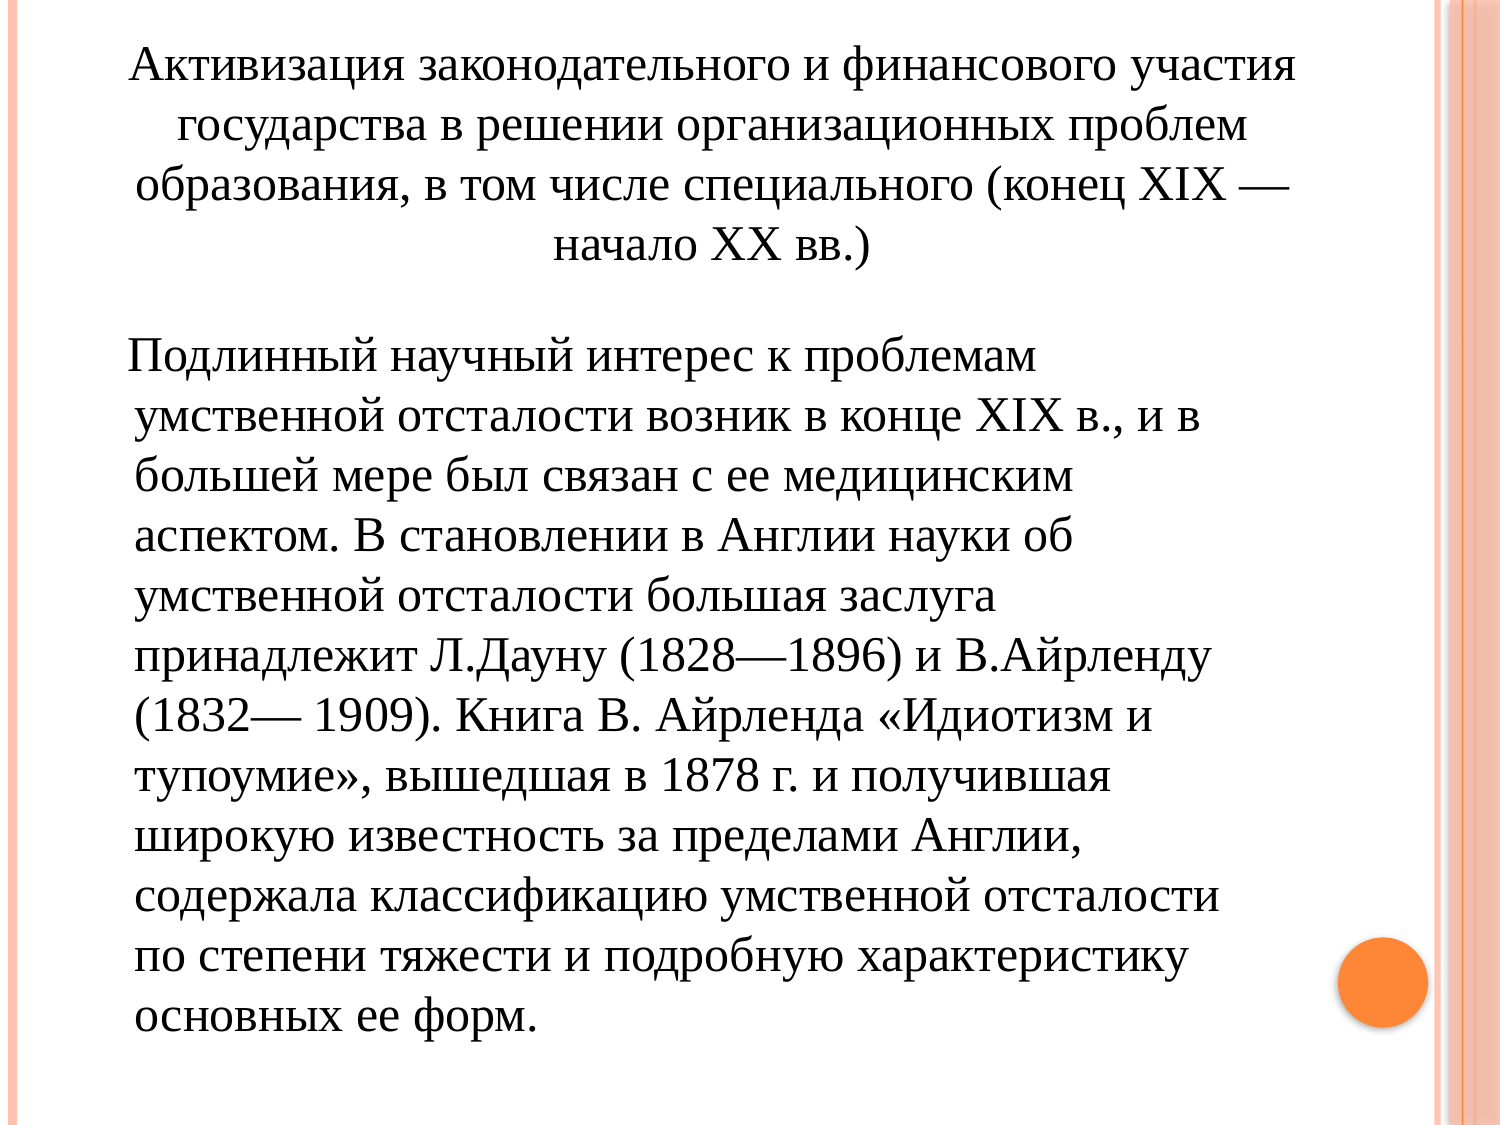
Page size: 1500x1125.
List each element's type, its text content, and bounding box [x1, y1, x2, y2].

title Активизация законодательного и финансового участия государства в решении организационных проблем образования, в том числе специального (конец XIX — начало XX вв.) [100, 90, 1326, 278]
list Подлинный научный интерес к проблемам умственной отсталости возник в конце XIX в., и в большей мере был связан с ее медицинским аспектом. В становлении в Англии науки об умственной отсталости большая заслуга принадлежит Л.Дауну (1828—1896) и В.Айрленду (1832— 1909). Книга В. Айрленда «Идиотизм и тупоумие», вышедшая в 1878 г. и получившая широкую известность за пределами Англии, содержала классификацию умственной отсталости по степени тяжести и подробную характеристику основных ее форм. [74, 314, 1301, 1063]
